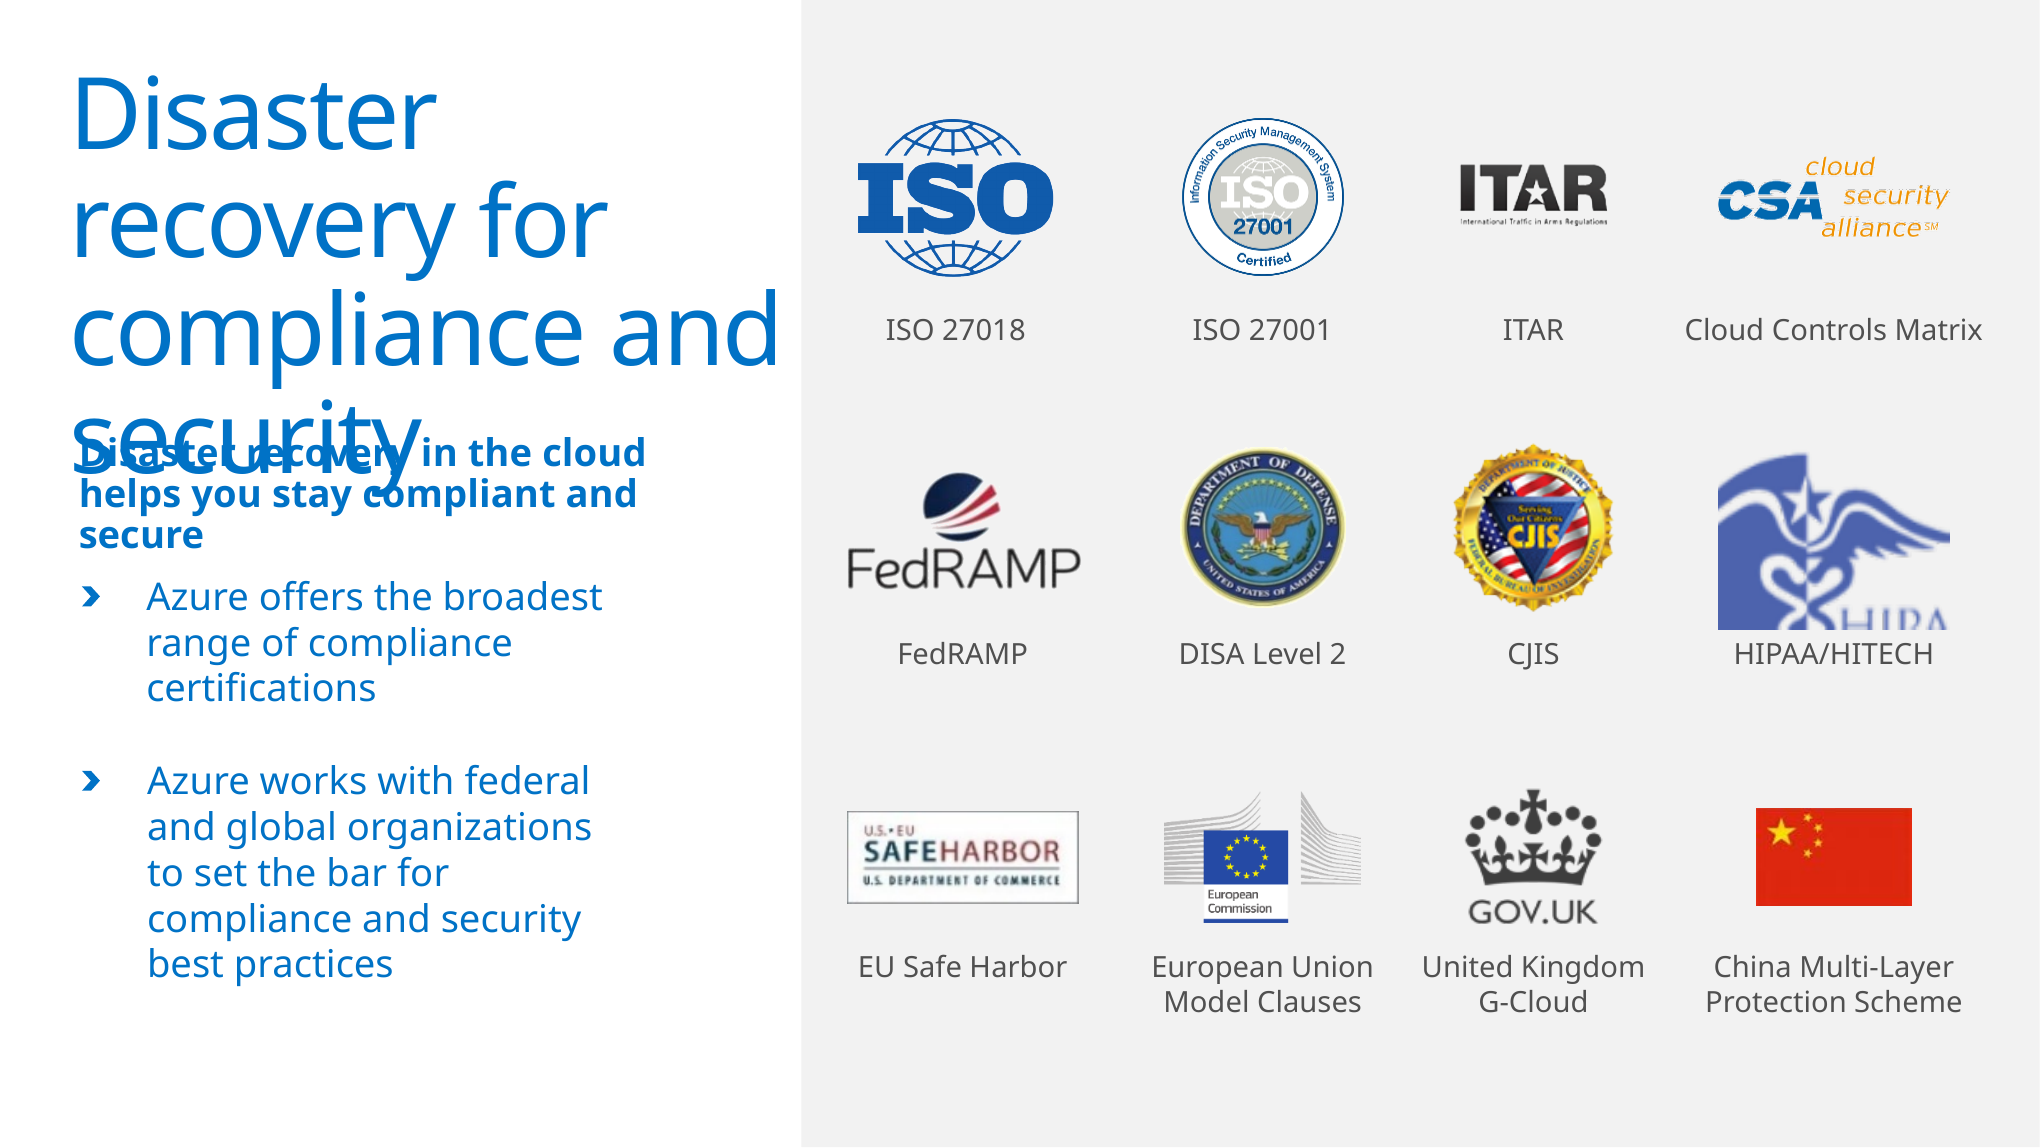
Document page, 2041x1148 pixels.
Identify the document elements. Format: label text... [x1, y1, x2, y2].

picture [1439, 133, 1628, 262]
text_box Disaster recovery in the cloud helps you stay compliant and secure [78, 433, 736, 563]
text_box China Multi-Layer Protection Scheme [1774, 941, 1894, 1009]
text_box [81, 756, 623, 1014]
picture [1397, 435, 1670, 620]
text_box CJIS [1473, 631, 1594, 672]
text_box HIPAA/HITECH [1774, 631, 1894, 671]
text_box ITAR [1473, 311, 1594, 340]
picture [1179, 447, 1346, 608]
text_box EU Safe Harbor [902, 941, 1023, 983]
text_box United Kingdom G-Cloud [1473, 941, 1594, 1009]
title Disaster recovery for compliance and security [45, 48, 855, 365]
text_box [801, 0, 2040, 1148]
text_box ISO 27001 [1202, 311, 1323, 340]
text_box FedRAMP [902, 631, 1023, 671]
text_box Cloud Controls Matrix [1774, 311, 1894, 368]
picture [1713, 152, 1955, 243]
text_box DISA Level 2 [1202, 631, 1323, 672]
picture [846, 810, 1079, 904]
picture [839, 463, 1087, 592]
picture [847, 117, 1065, 278]
picture [1460, 786, 1607, 928]
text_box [81, 571, 623, 714]
picture [1756, 808, 1912, 907]
text_box ISO 27018 [895, 311, 1016, 340]
text_box European Union Model Clauses [1202, 941, 1323, 1009]
picture [1718, 424, 1950, 631]
picture [1164, 790, 1361, 924]
picture [1180, 117, 1345, 278]
